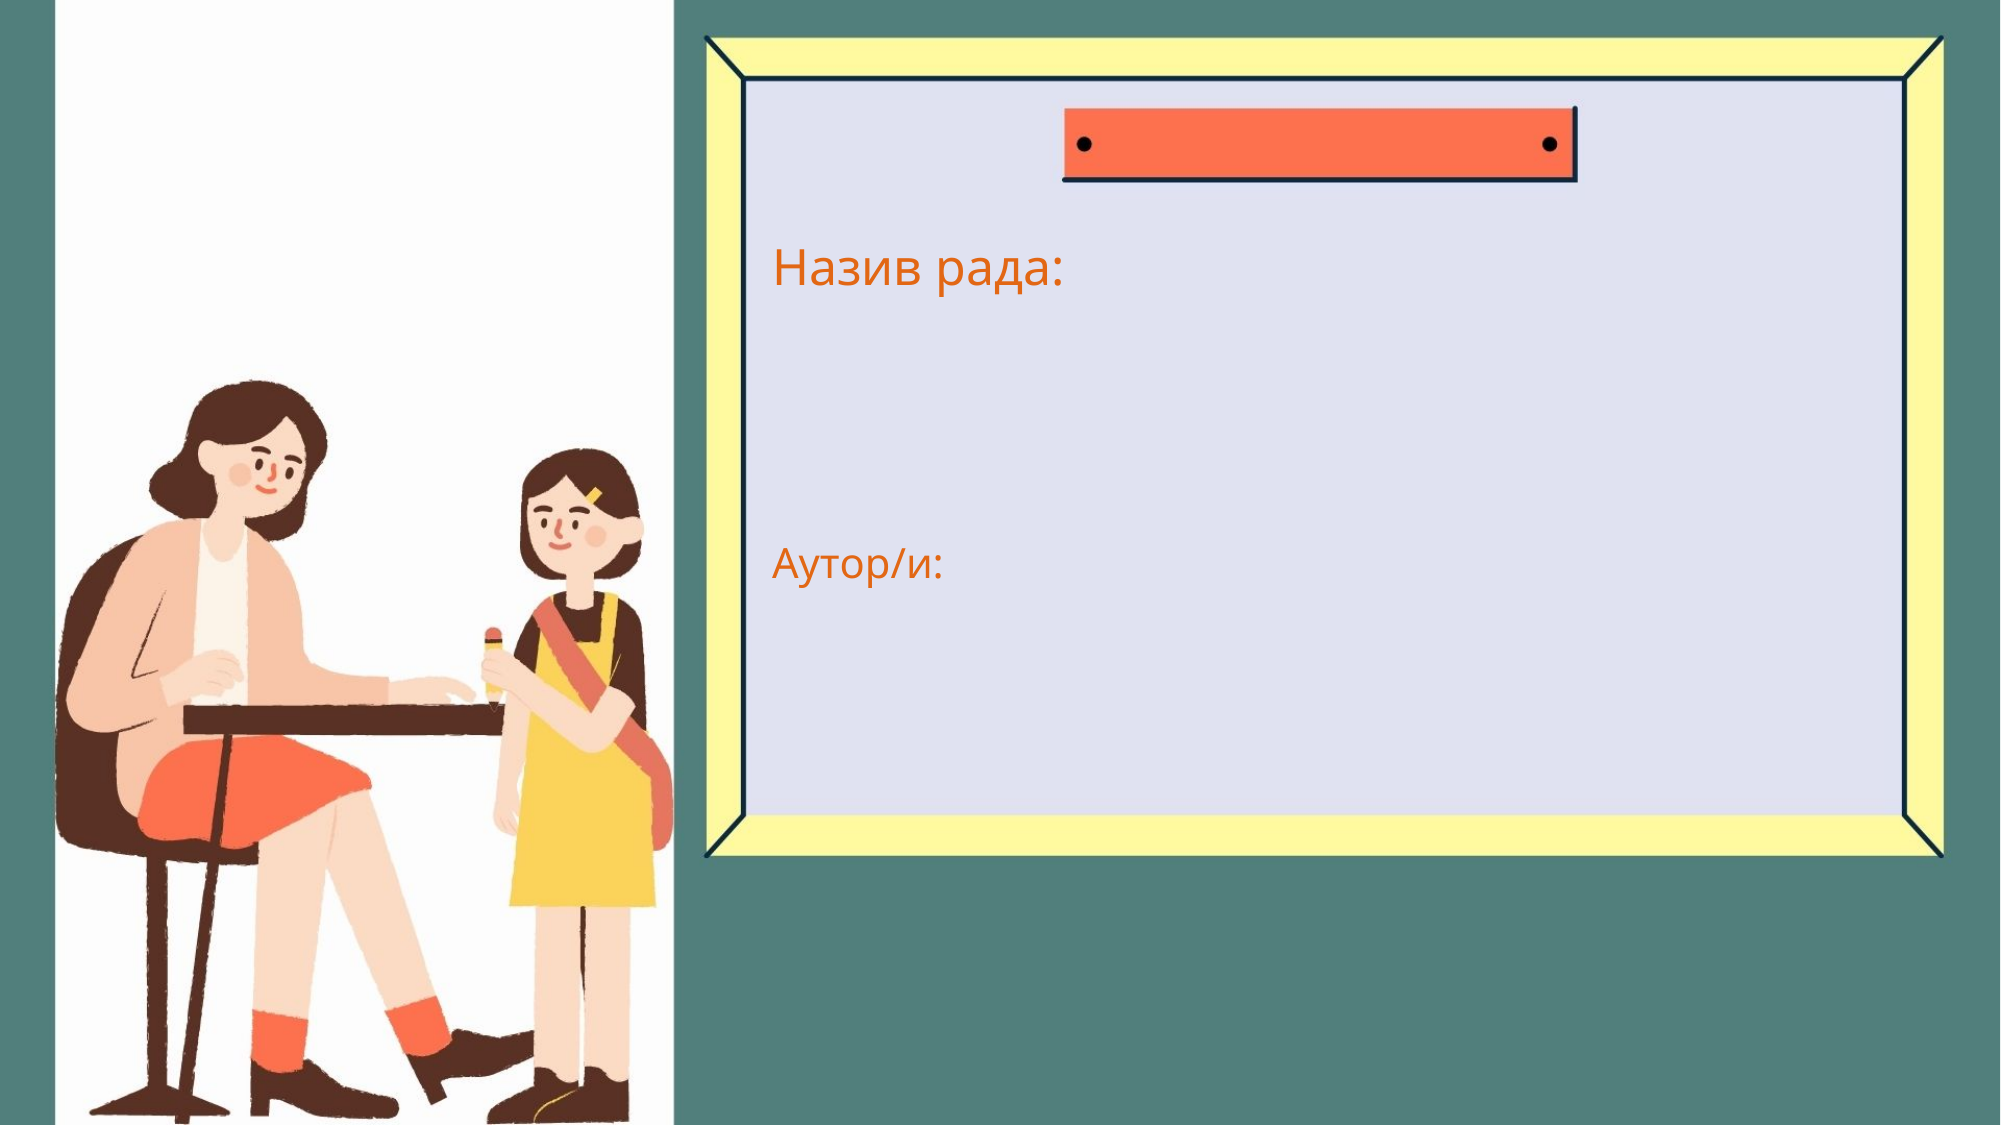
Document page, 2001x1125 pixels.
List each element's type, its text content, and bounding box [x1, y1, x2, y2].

picture [0, 0, 2001, 1125]
text_box Аутор/и: [757, 529, 1390, 595]
text_box Назив рада: [757, 227, 1799, 303]
